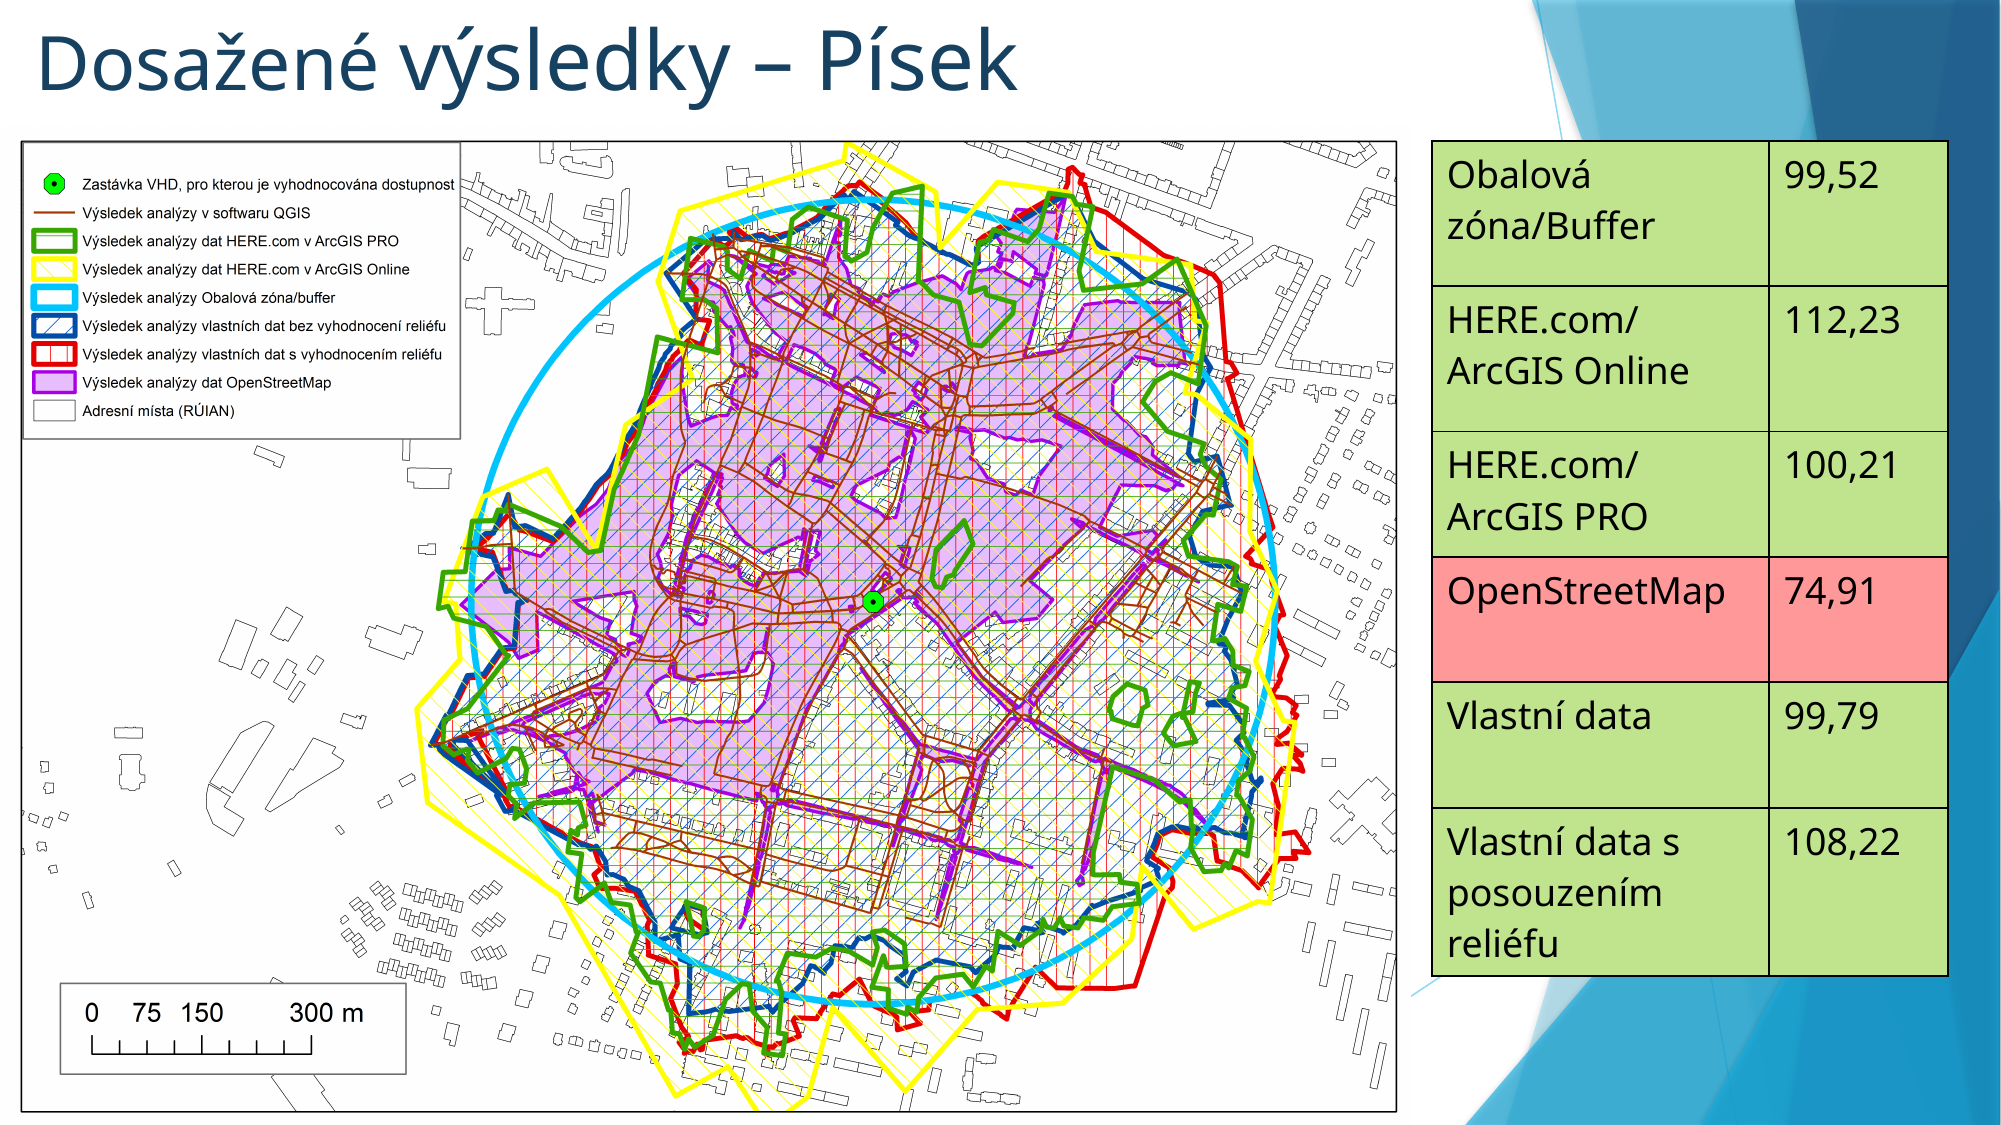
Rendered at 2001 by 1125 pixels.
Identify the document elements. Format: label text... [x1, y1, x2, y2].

table_cell 112,23 [1770, 287, 1947, 431]
table_cell 108,22 [1770, 809, 1947, 975]
table_cell OpenStreetMap [1433, 558, 1768, 681]
table_cell HERE.com/ArcGIS Online [1433, 287, 1768, 431]
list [0, 126, 1412, 1125]
table_header Obalová zóna/Buffer [1433, 142, 1768, 285]
table_cell Vlastní data s posouzením reliéfu [1433, 809, 1768, 975]
table_cell Vlastní data [1433, 683, 1768, 807]
table_cell 74,91 [1770, 558, 1947, 681]
table_cell 100,21 [1770, 432, 1947, 556]
table_cell HERE.com/ArcGIS PRO [1433, 432, 1768, 556]
table_cell 99,79 [1770, 683, 1947, 807]
table_header 99,52 [1770, 142, 1947, 285]
title Dosažené výsledky – Písek [20, 0, 1533, 211]
